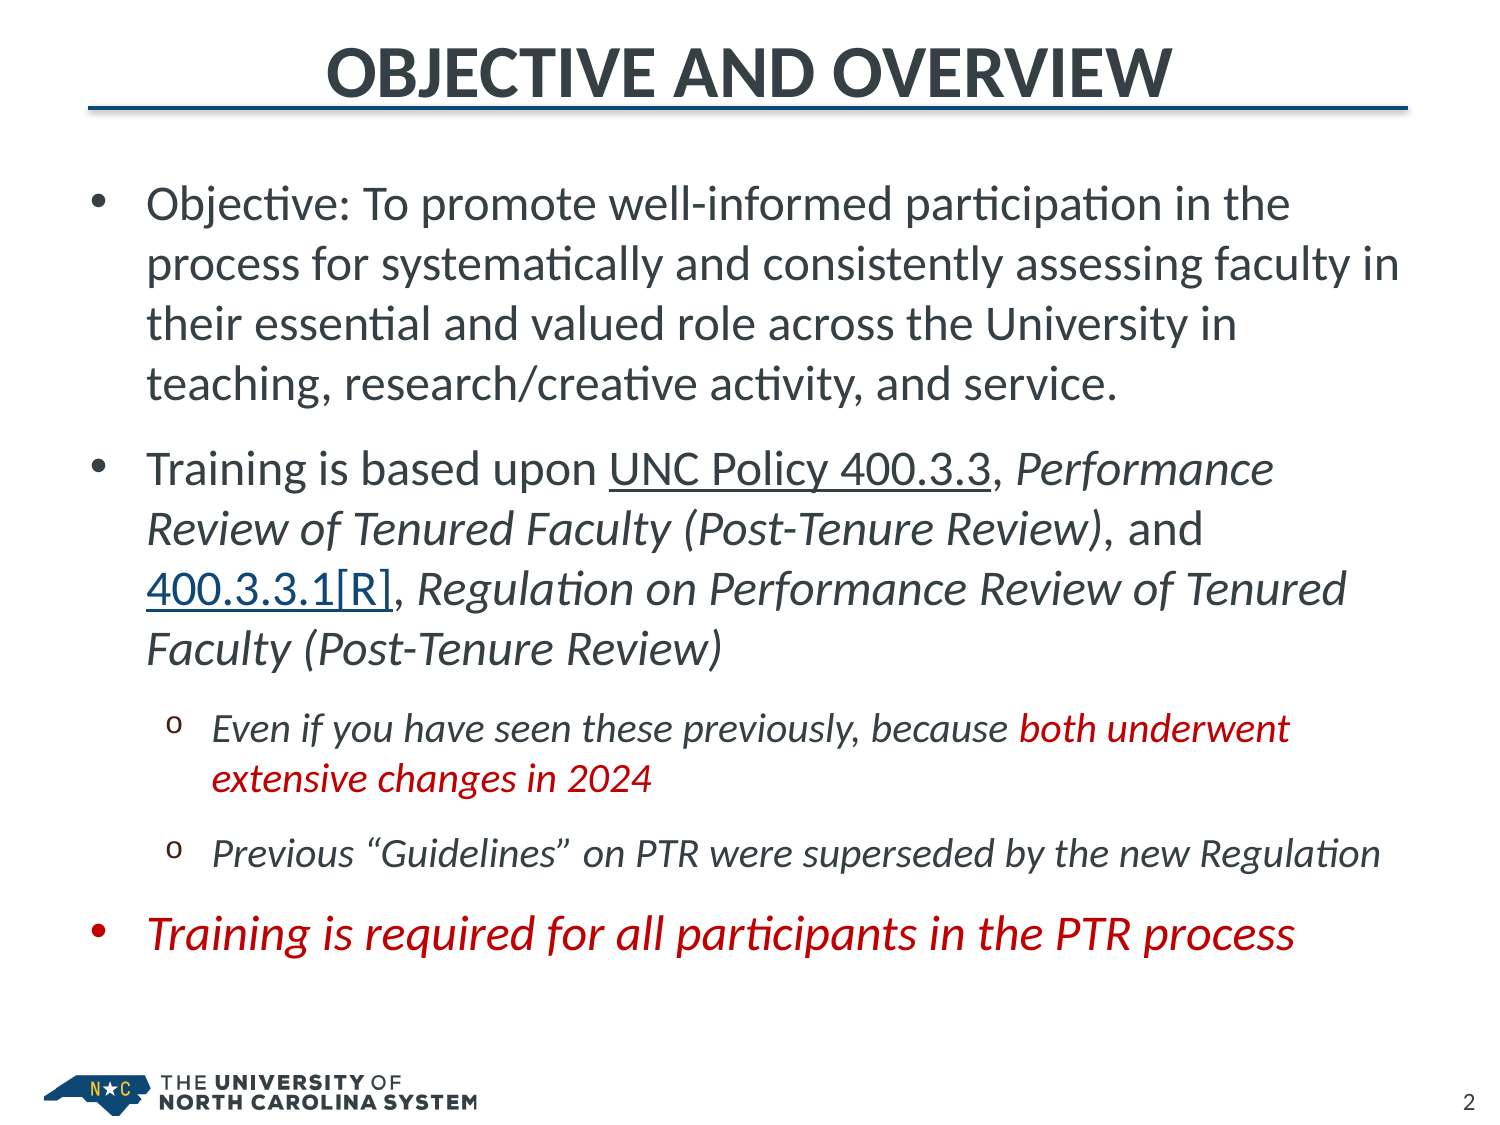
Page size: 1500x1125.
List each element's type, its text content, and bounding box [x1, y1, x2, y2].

list Objective: To promote well-informed participation in the process for systematically and consistently assessing faculty in their essential and valued role across the University in teaching, research/creative activity, and service. Training is based upon UNC Policy 400.3.3, Performance Review of Tenured Faculty (Post-Tenure Review), and 400.3.3.1[R], Regulation on Performance Review of Tenured Faculty (Post-Tenure Review) Even if you have seen these previously, because both underwent extensive changes in 2024 Previous “Guidelines” on PTR were superseded by the new Regulation Training is required for all participants in the PTR process [75, 162, 1425, 1077]
title Objective and Overview [75, 15, 1425, 137]
slide_number 2 [1407, 1085, 1476, 1119]
